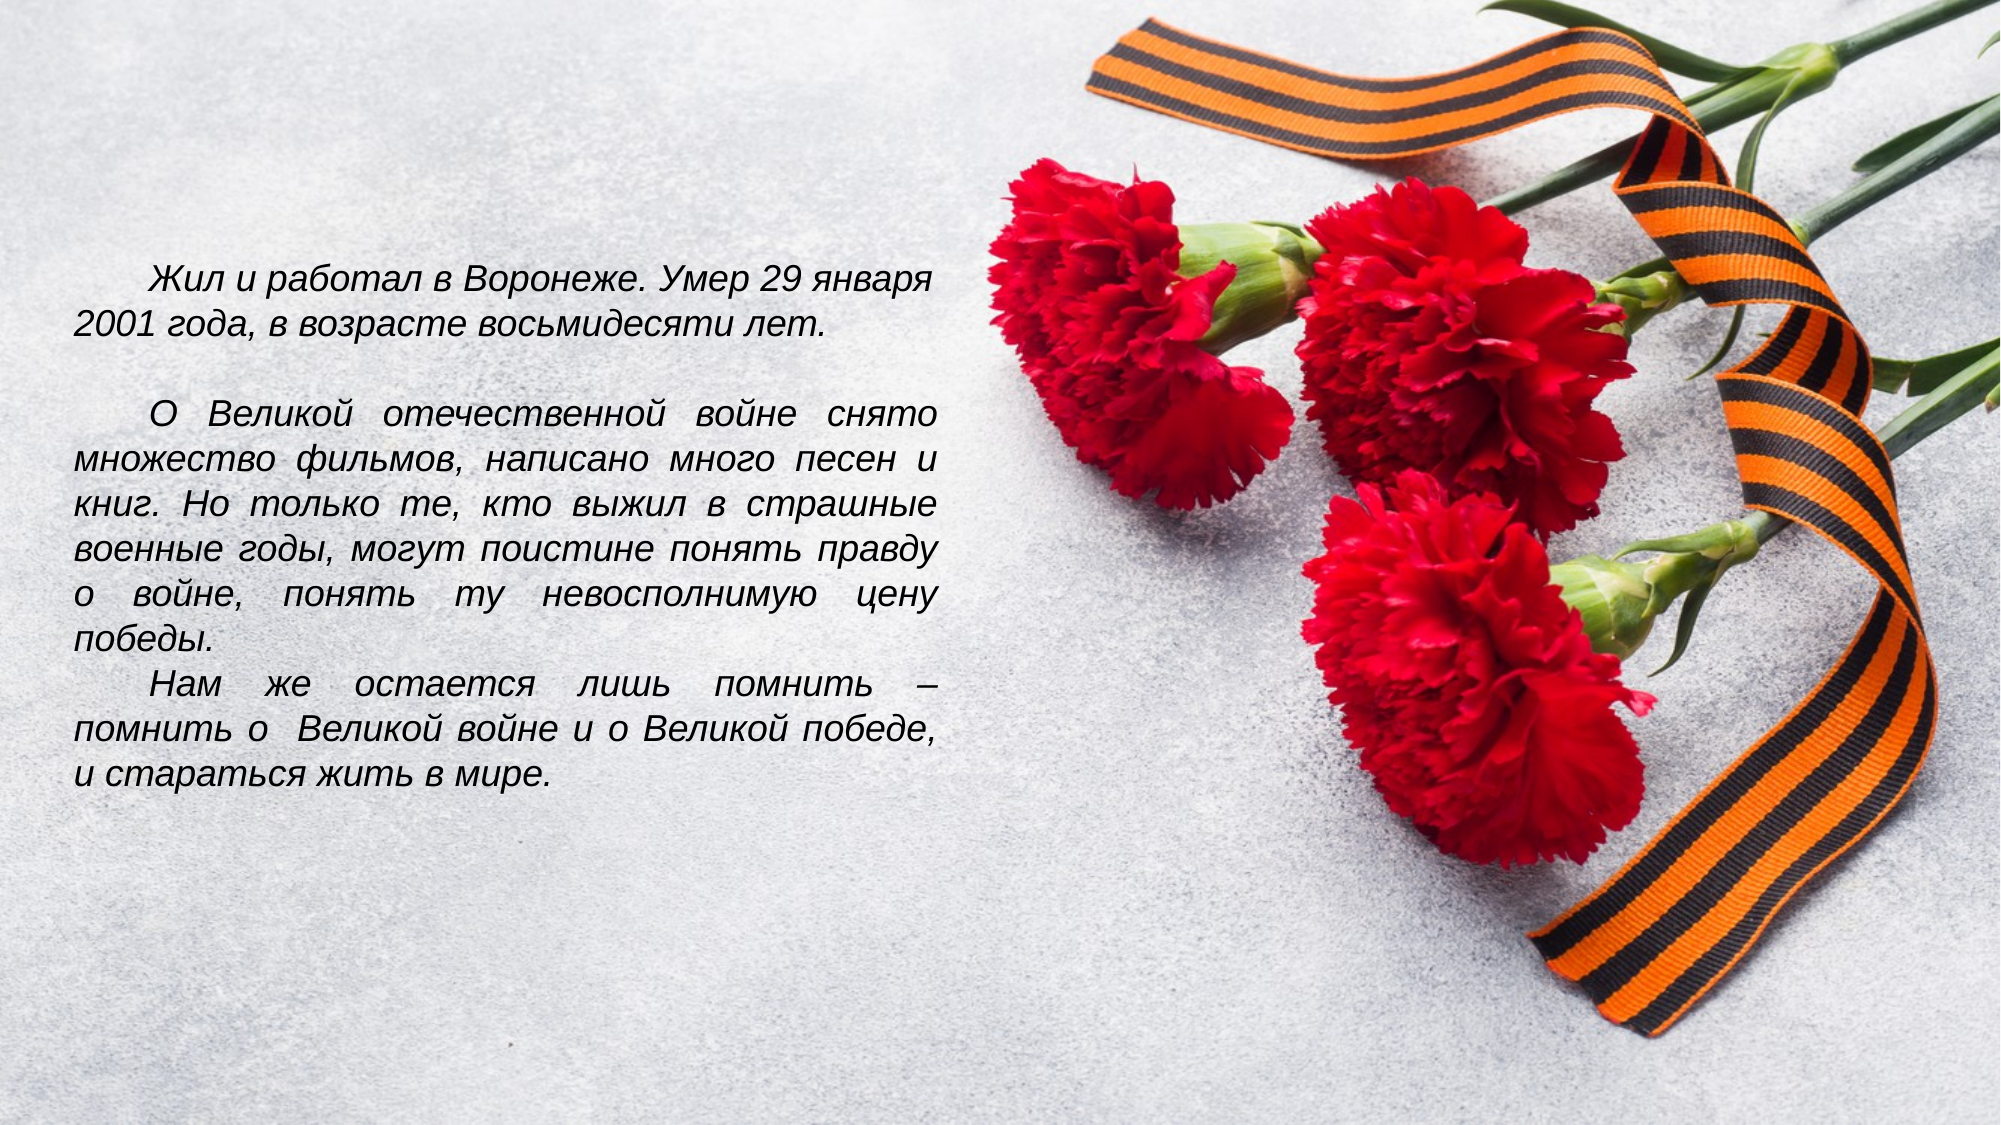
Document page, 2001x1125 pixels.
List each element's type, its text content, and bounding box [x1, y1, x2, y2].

picture [0, 0, 2001, 1125]
text_box Жил и работал в Воронеже. Умер 29 января 2001 года, в возрасте восьмидесяти лет. О Великой отечественной войне снято множество фильмов, написано много песен и книг. Но только те, кто выжил в страшные военные годы, могут поистине понять правду о войне, понять ту невосполнимую цену победы. Нам же остается лишь помнить – помнить о Великой войне и о Великой победе, и стараться жить в мире. [59, 246, 953, 801]
